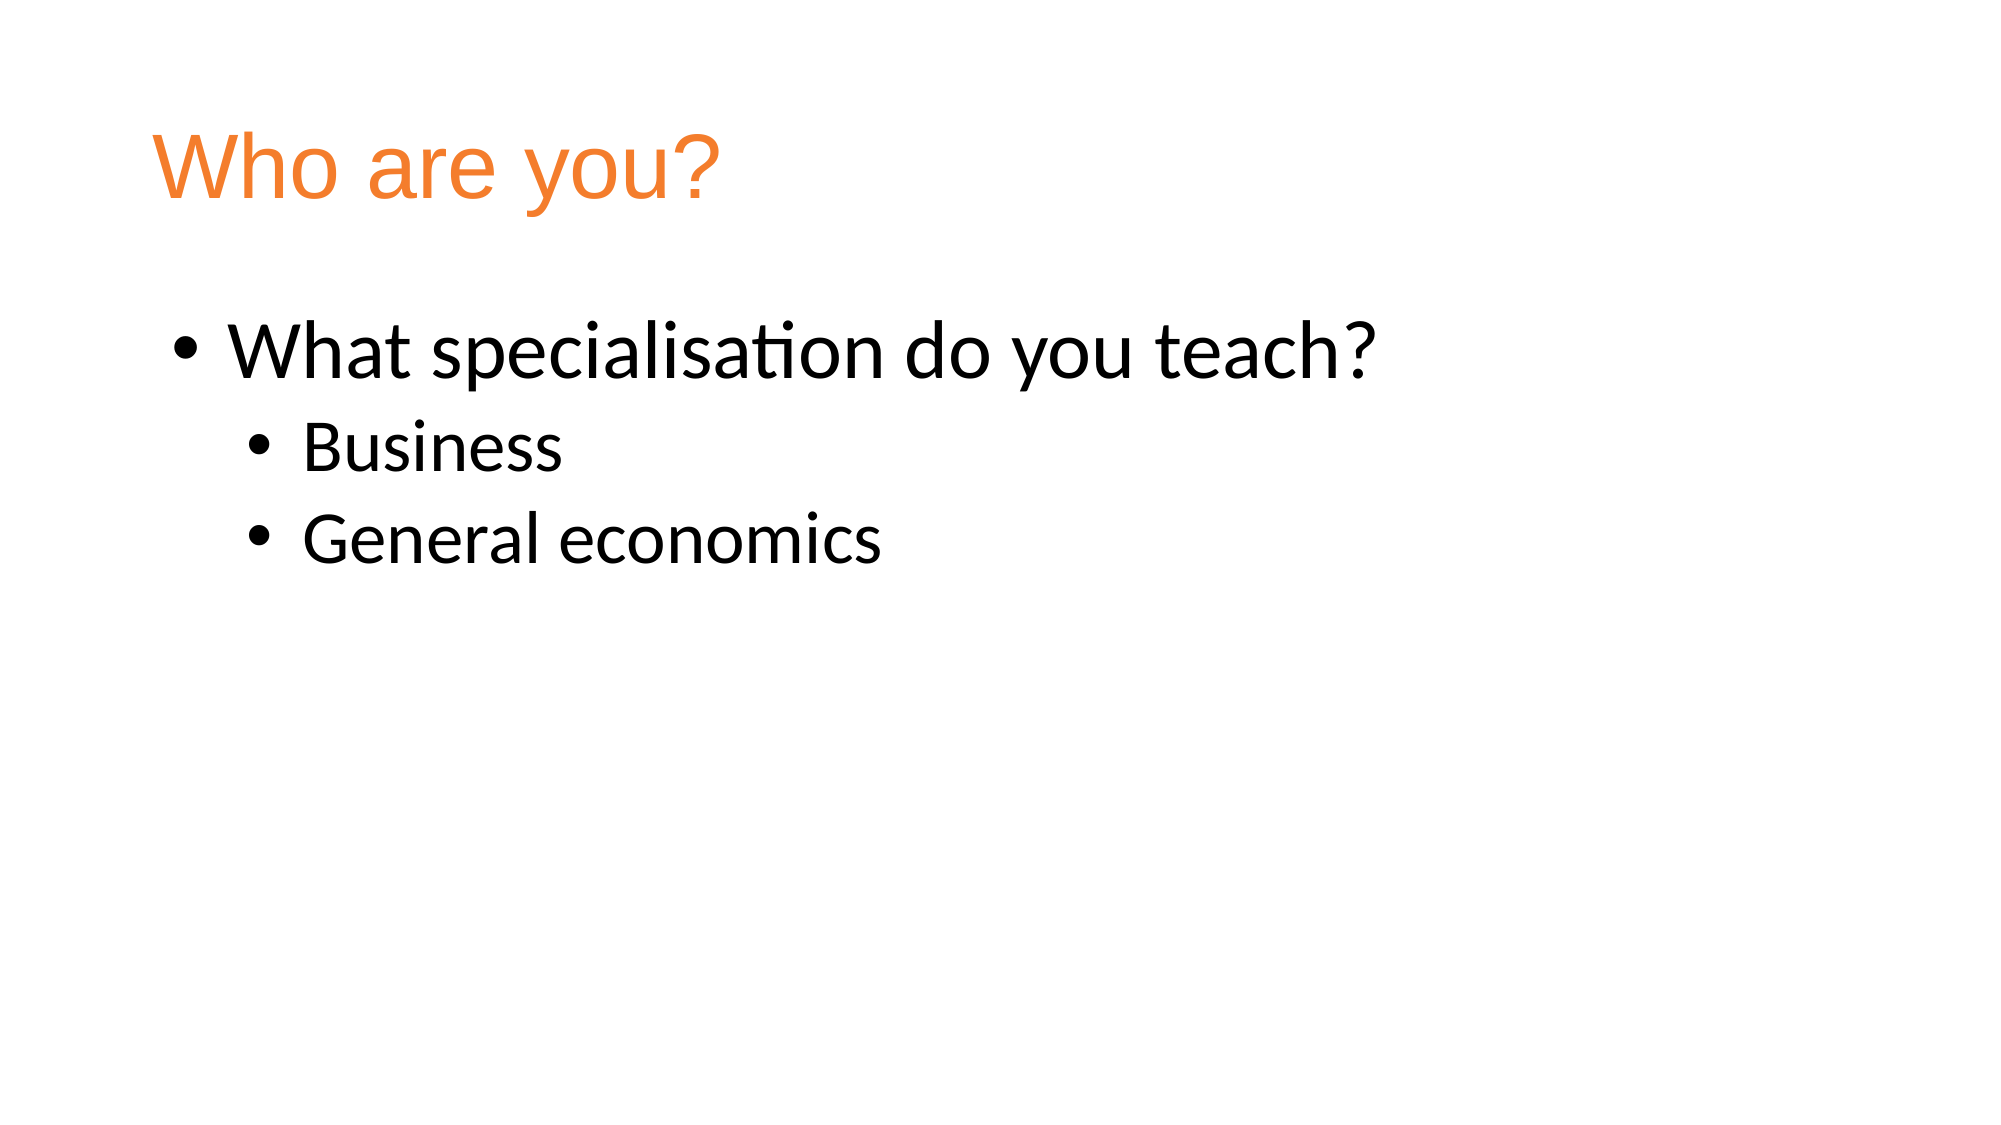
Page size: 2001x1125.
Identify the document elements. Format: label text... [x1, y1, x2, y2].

list What specialisation do you teach? Business General economics [137, 299, 1863, 1014]
title Who are you? [137, 59, 1863, 278]
